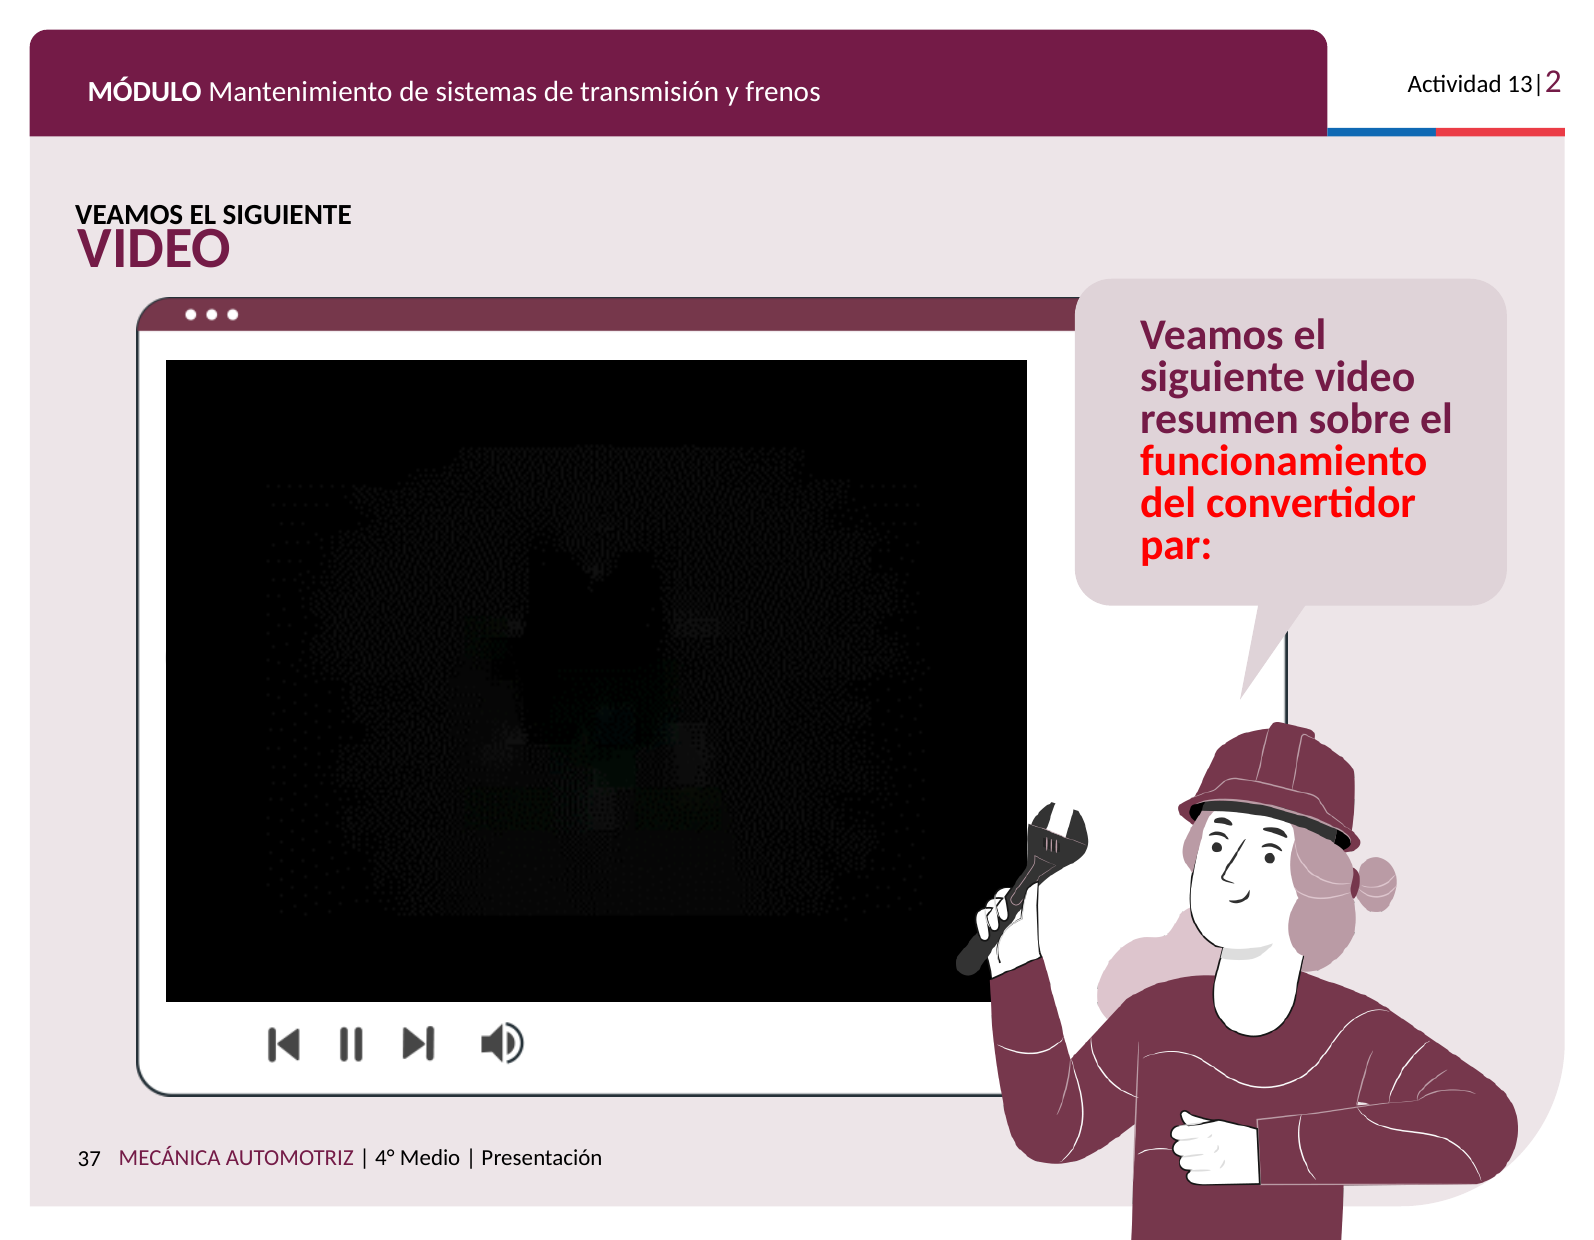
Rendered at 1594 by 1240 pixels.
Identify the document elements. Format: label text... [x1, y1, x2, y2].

slide_number 37 [60, 1128, 117, 1182]
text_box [1074, 278, 1508, 711]
text_box VEAMOS EL SIGUIENTE [60, 180, 832, 246]
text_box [165, 359, 1028, 1003]
text_box VIDEO [62, 207, 1531, 294]
picture [135, 297, 1594, 1240]
